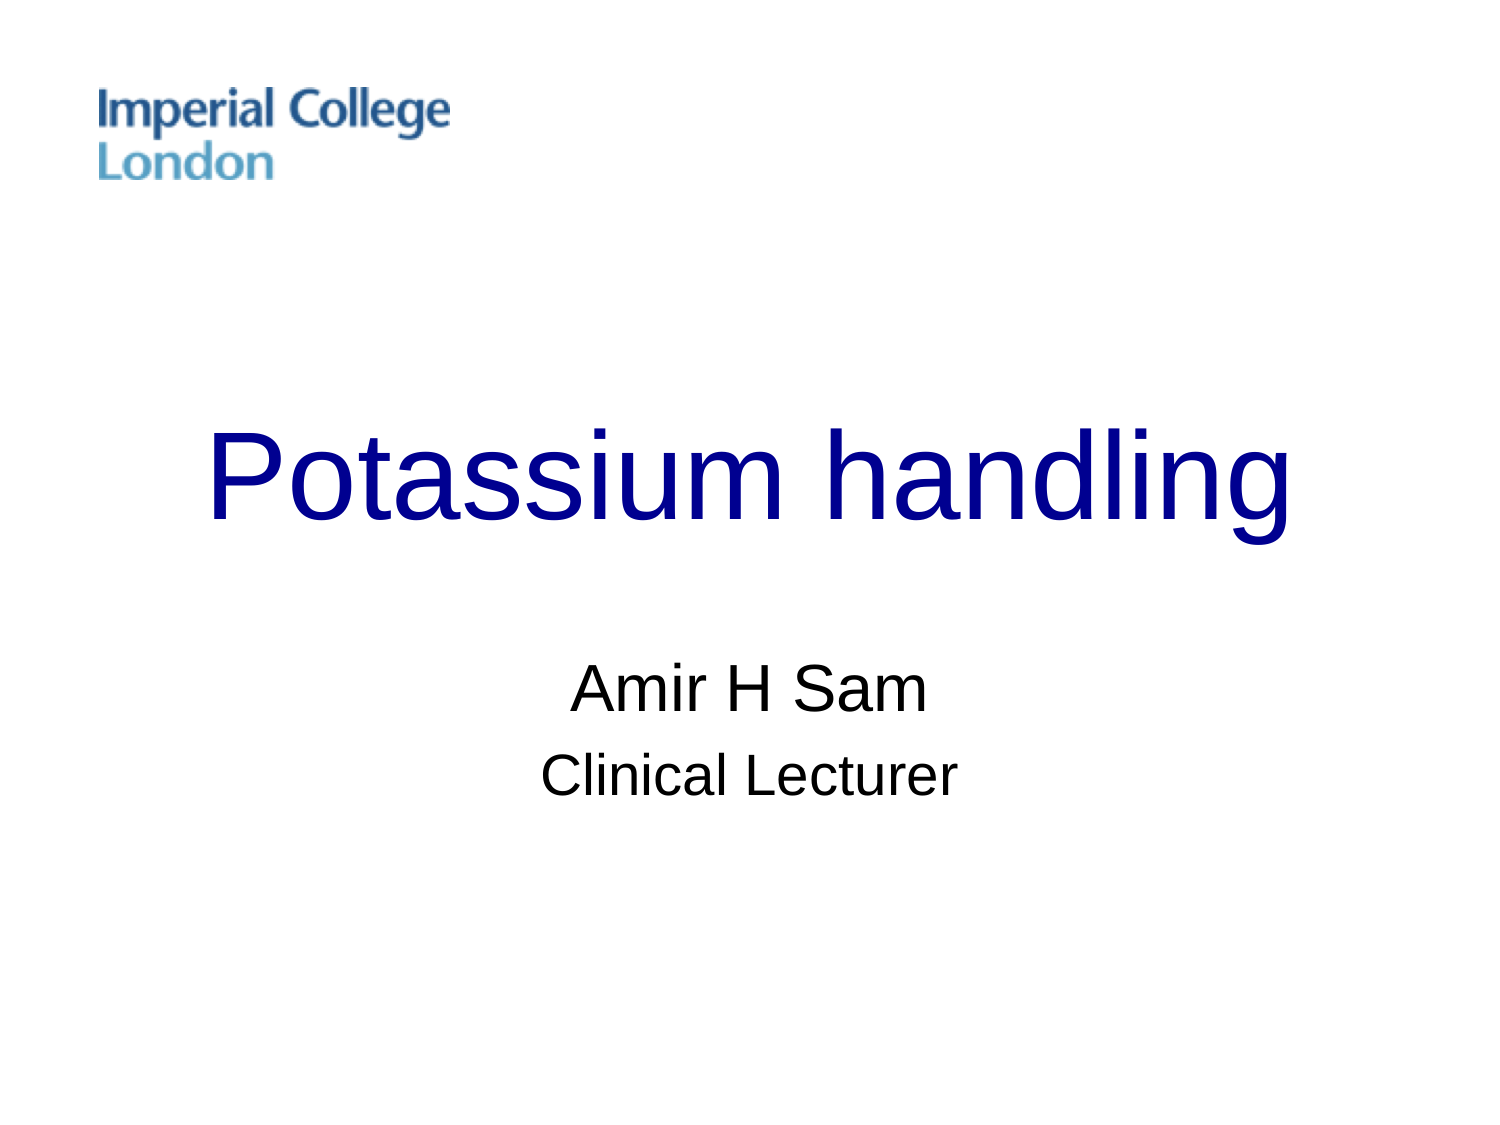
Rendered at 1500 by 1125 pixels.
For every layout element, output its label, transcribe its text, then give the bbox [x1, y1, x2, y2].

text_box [99, 87, 451, 180]
subtitle Amir H Sam Clinical Lecturer [225, 637, 1275, 925]
title Potassium handling [112, 349, 1388, 591]
